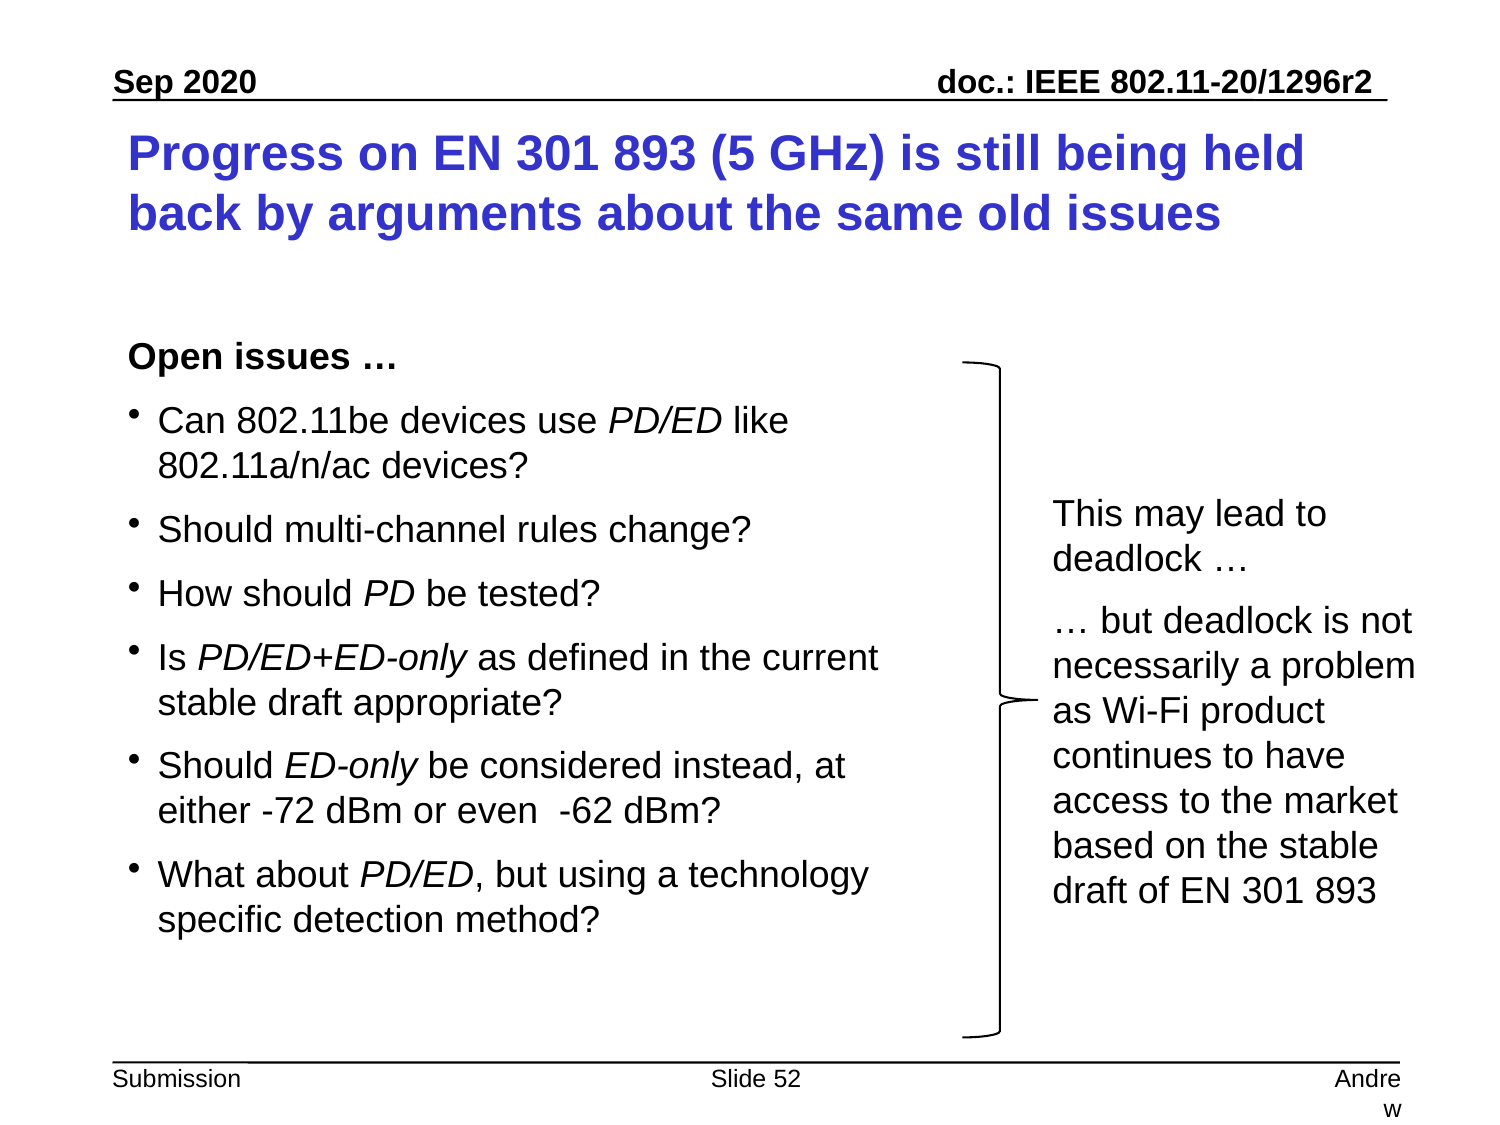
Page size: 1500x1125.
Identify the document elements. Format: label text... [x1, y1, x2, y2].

title Progress on EN 301 893 (5 GHz) is still being held back by arguments about the same old issues [112, 112, 1388, 288]
slide_number Slide 52 [709, 1061, 803, 1093]
footer Andrew Myles, Cisco [1320, 1061, 1402, 1093]
text_box [962, 362, 1038, 1038]
text_box This may lead to deadlock … … but deadlock is not necessarily a problem as Wi-Fi product continues to have access to the market based on the stable draft of EN 301 893 [1037, 362, 1450, 1038]
list Open issues … Can 802.11be devices use PD/ED like 802.11a/n/ac devices? Should multi-channel rules change? How should PD be tested? Is PD/ED+ED-only as defined in the current stable draft appropriate? Should ED-only be considered instead, at either -72 dBm or even -62 dBm? What about PD/ED, but using a technology specific detection method? [112, 324, 963, 1000]
